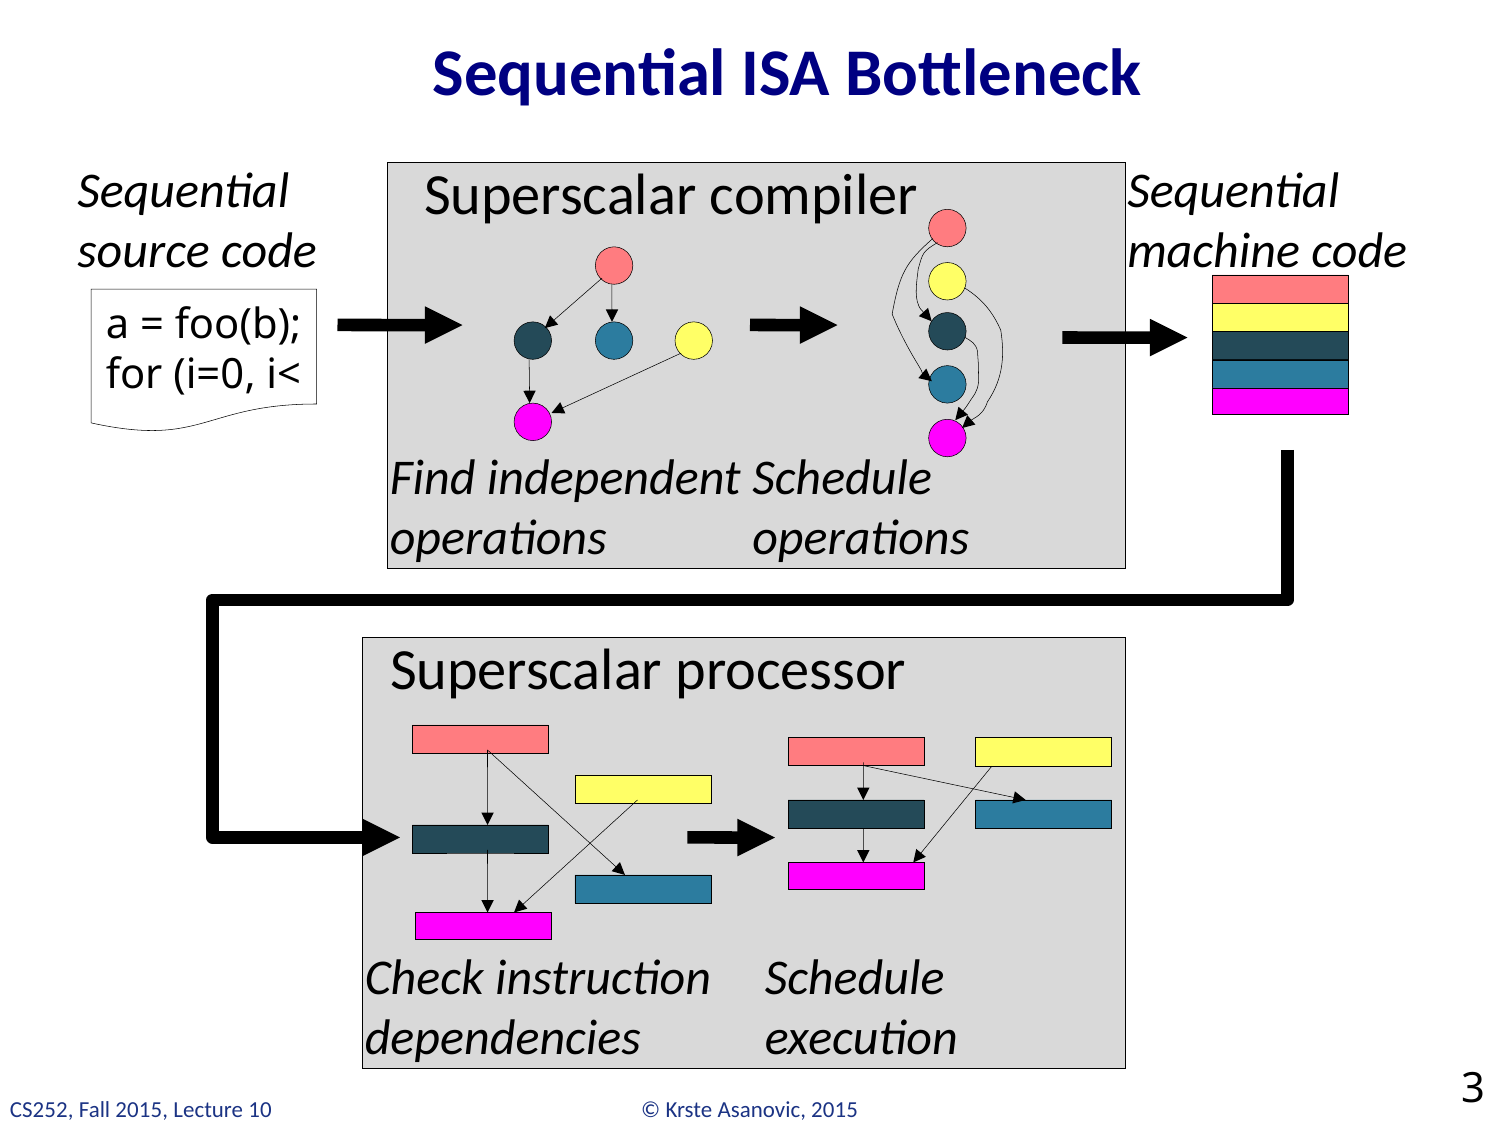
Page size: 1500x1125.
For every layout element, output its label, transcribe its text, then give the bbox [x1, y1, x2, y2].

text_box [687, 737, 1138, 1074]
text_box a = foo(b); for (i=0, i< [91, 289, 317, 431]
text_box Sequential source code [62, 149, 335, 285]
slide_number 3 [1362, 1085, 1500, 1125]
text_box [1062, 149, 1451, 415]
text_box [337, 148, 1063, 574]
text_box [737, 209, 1138, 574]
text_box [212, 449, 1288, 1074]
title Sequential ISA Bottleneck [199, 12, 1376, 126]
